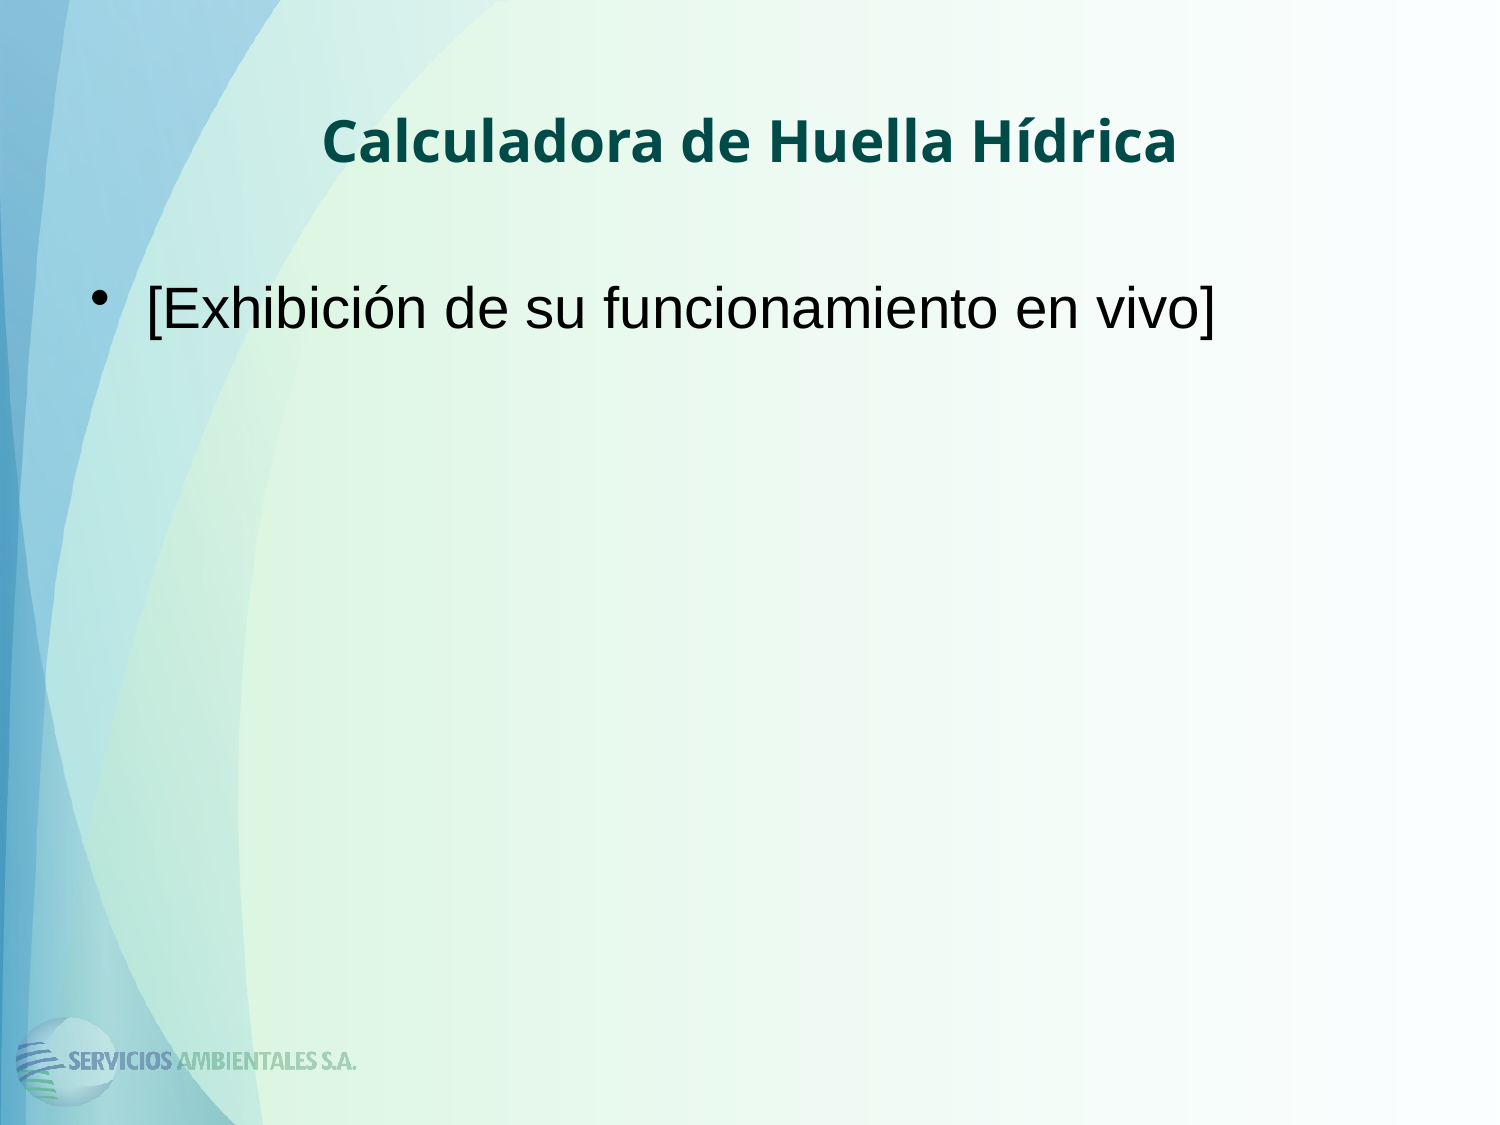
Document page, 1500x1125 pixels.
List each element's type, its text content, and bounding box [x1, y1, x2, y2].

picture [0, 0, 1500, 1125]
list [Exhibición de su funcionamiento en vivo] [74, 262, 1426, 1006]
title Calculadora de Huella Hídrica [74, 44, 1426, 233]
